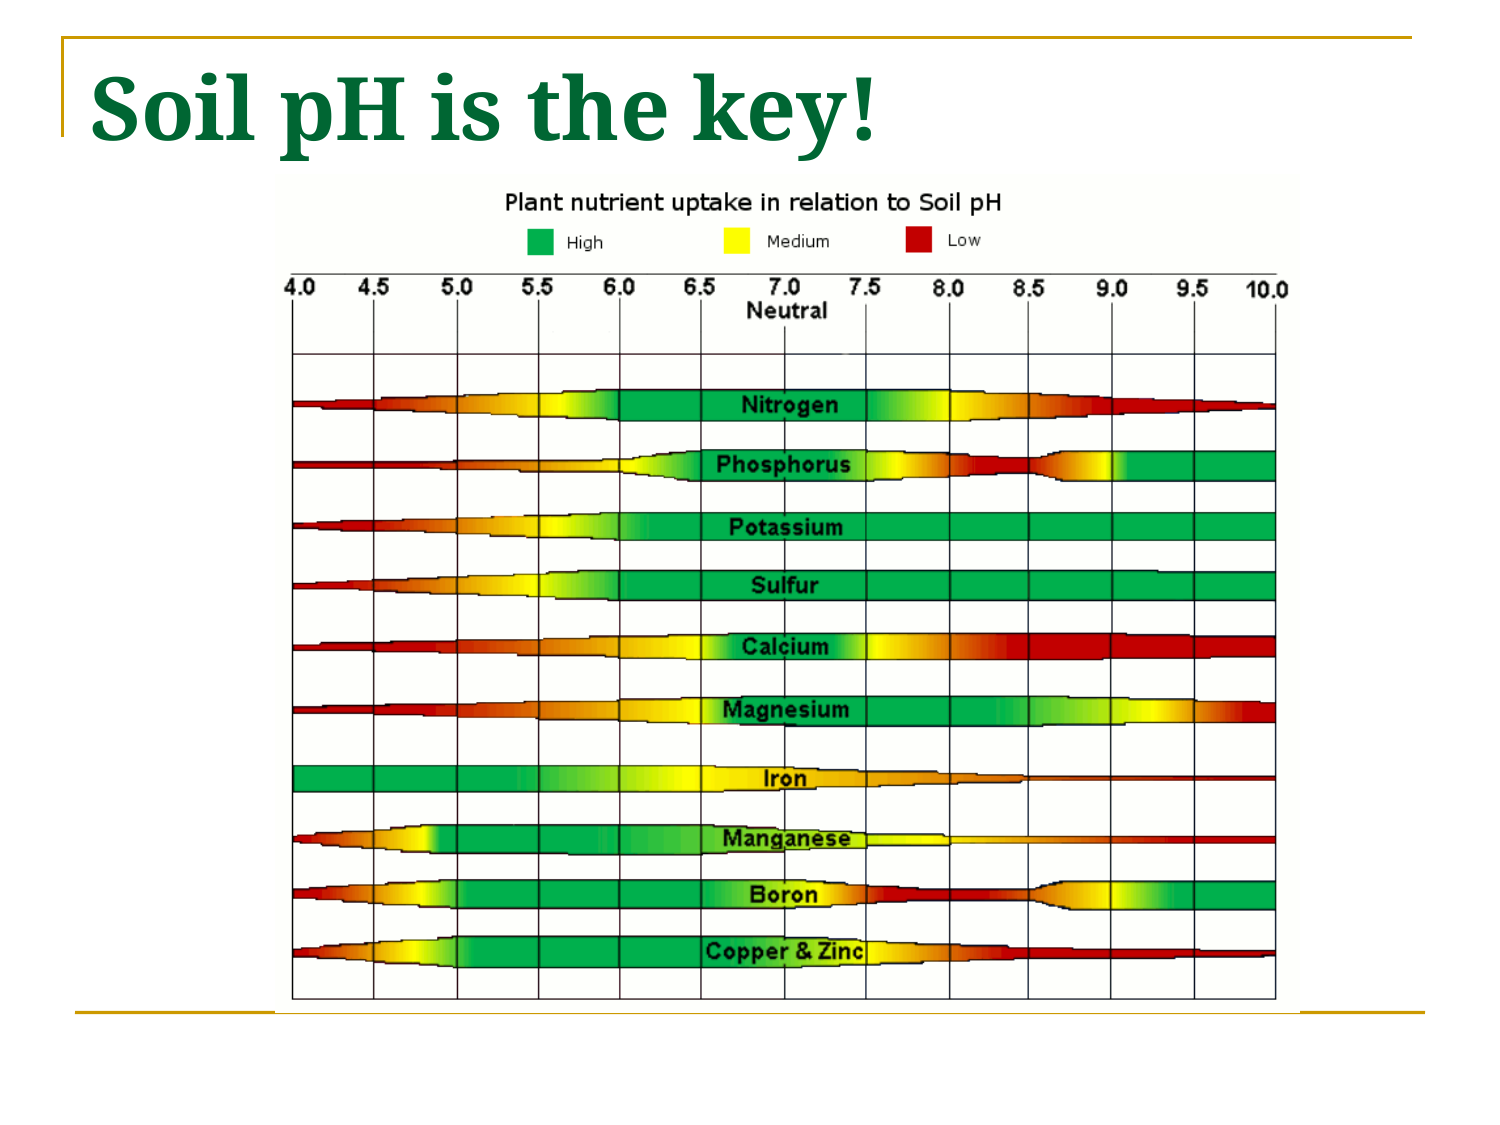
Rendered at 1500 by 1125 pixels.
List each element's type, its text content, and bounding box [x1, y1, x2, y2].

title Soil pH is the key! [74, 45, 1426, 233]
picture [274, 174, 1300, 1013]
